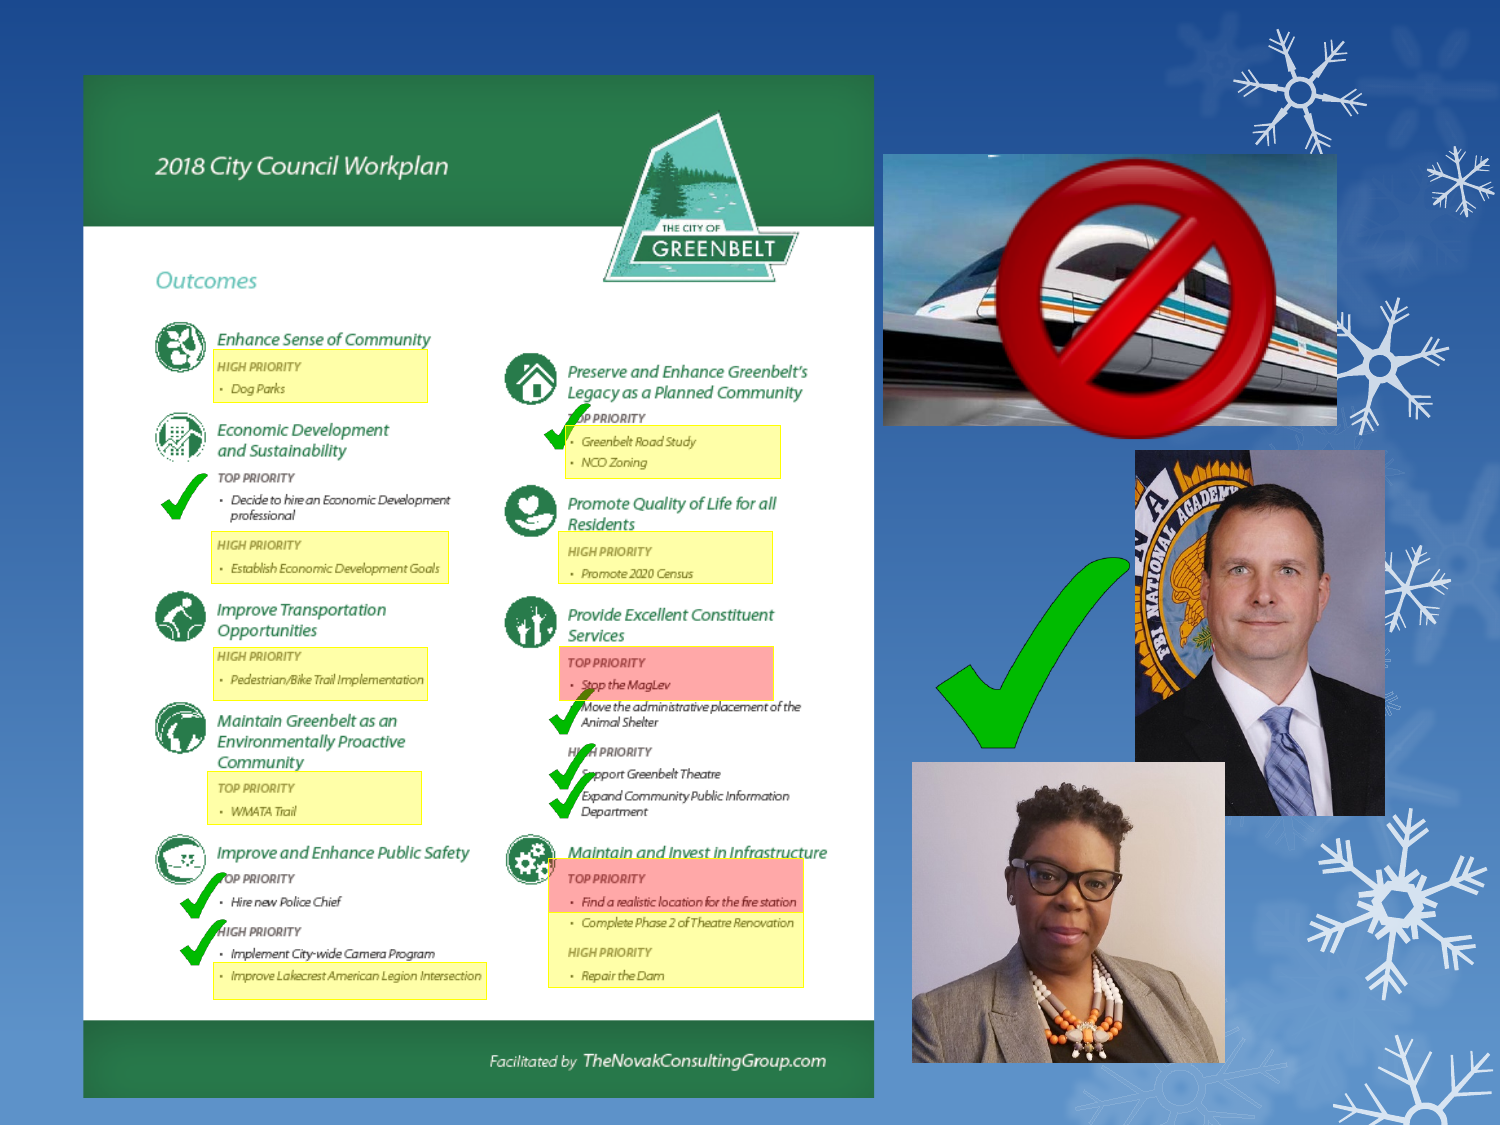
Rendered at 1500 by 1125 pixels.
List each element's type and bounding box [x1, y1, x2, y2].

picture [160, 472, 208, 520]
picture [543, 402, 591, 450]
picture [547, 687, 596, 735]
picture [179, 871, 227, 966]
picture [932, 553, 1132, 753]
text_box [83, 74, 875, 1099]
picture [912, 450, 1385, 1063]
picture [883, 153, 1337, 440]
picture [548, 741, 596, 820]
